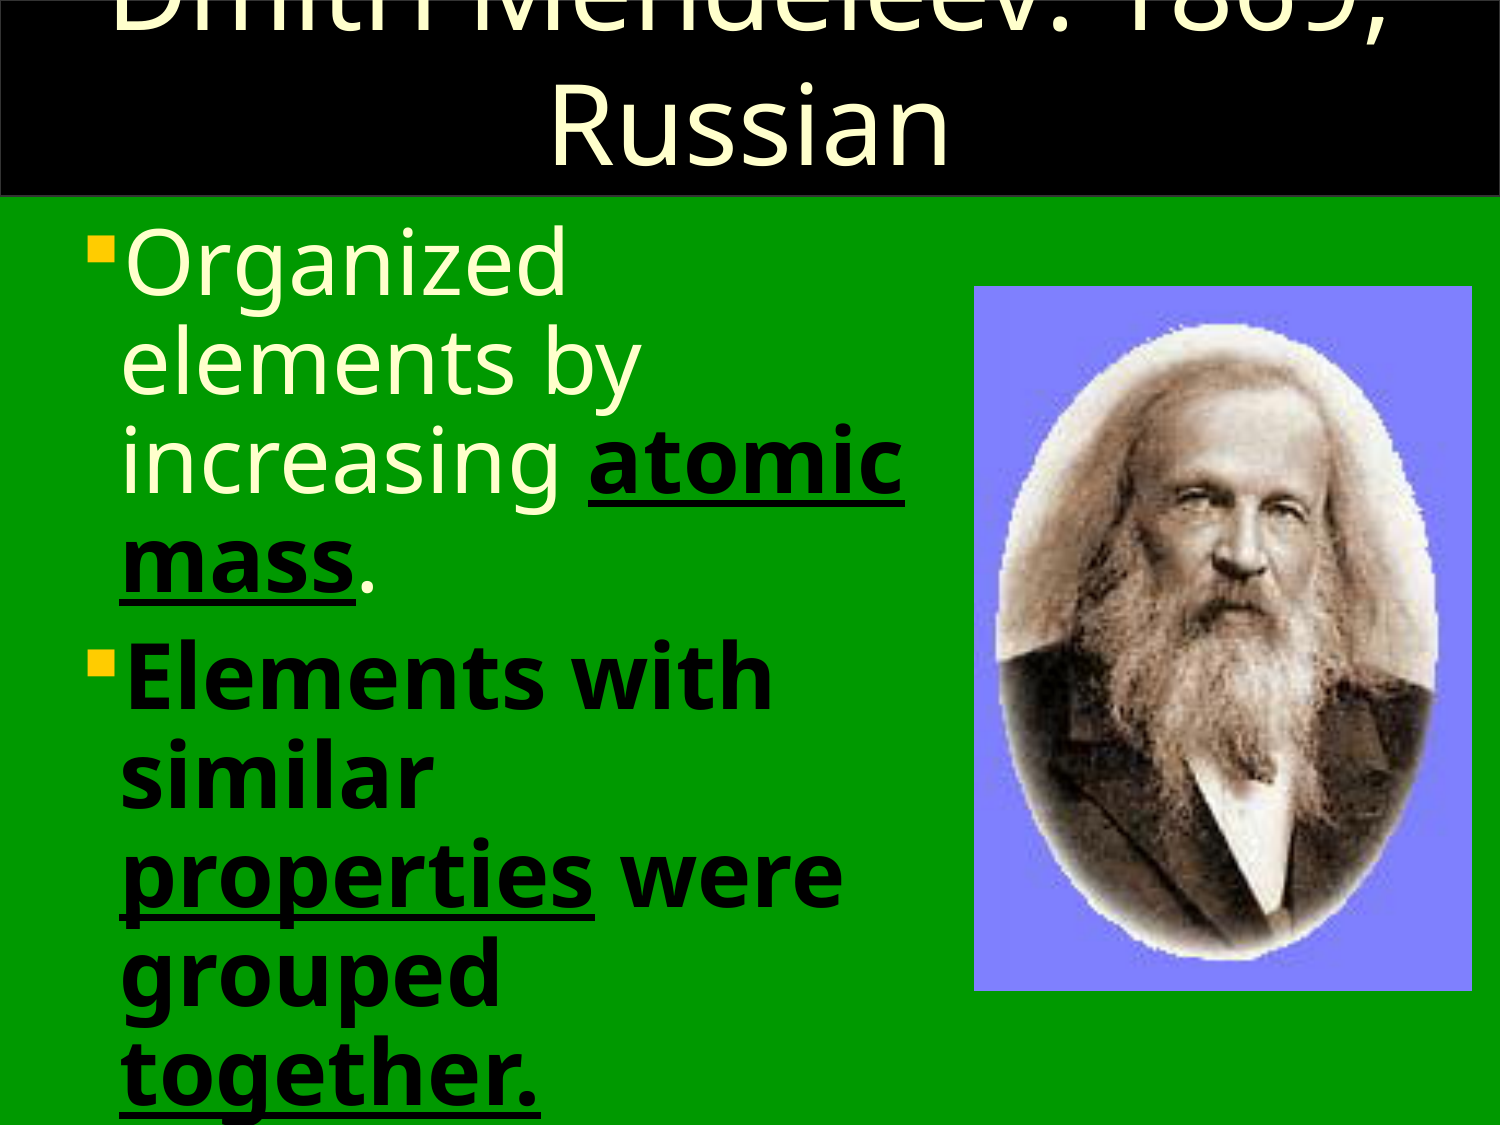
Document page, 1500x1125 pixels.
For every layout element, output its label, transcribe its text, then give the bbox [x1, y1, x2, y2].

title Dmitri Mendeleev: 1869, Russian [0, 0, 1500, 197]
list Organized elements by increasing atomic mass. Elements with similar properties were grouped together. Left several empty spaces in his per. table [0, 208, 922, 969]
picture [974, 286, 1473, 992]
